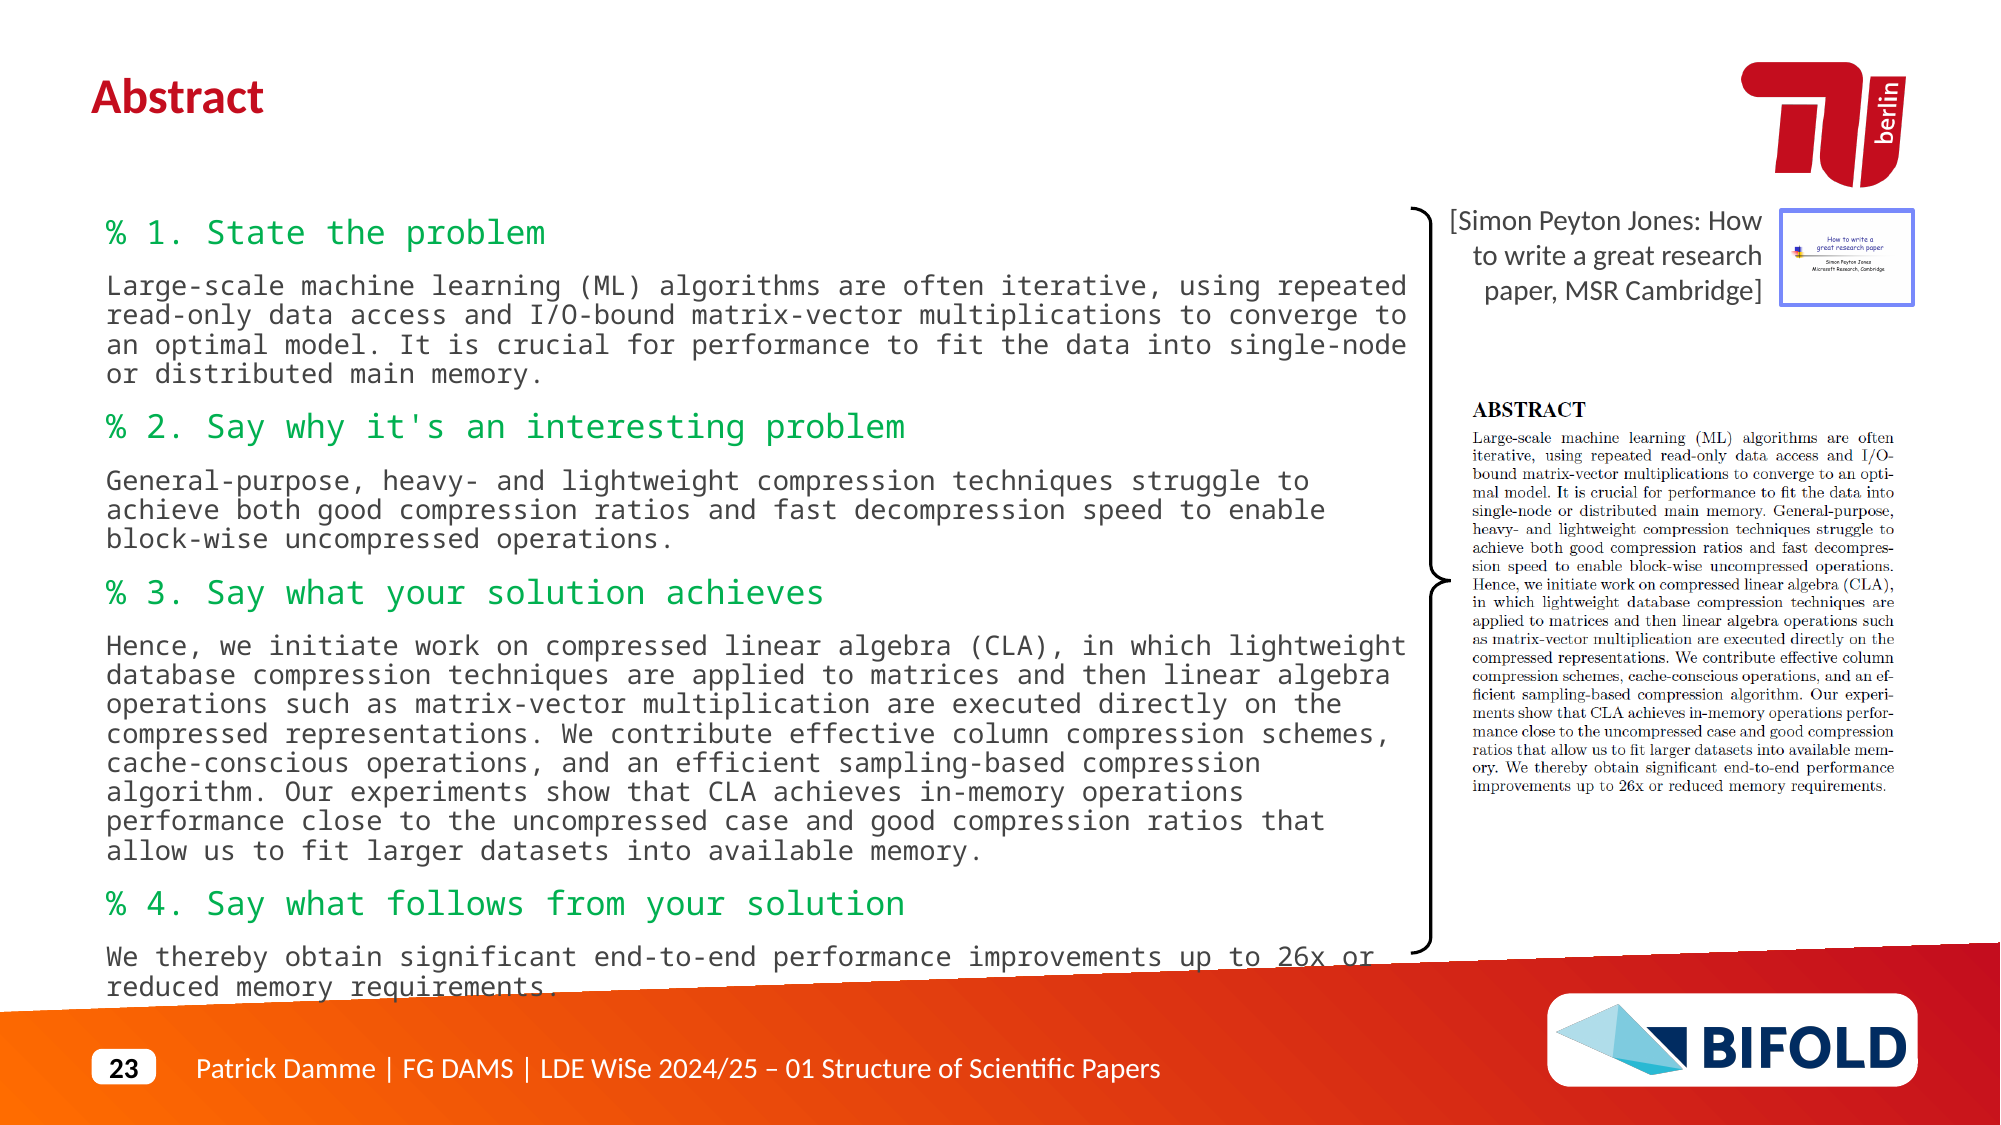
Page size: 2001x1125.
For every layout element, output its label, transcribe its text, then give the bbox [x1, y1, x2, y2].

picture [1741, 62, 1906, 188]
picture [1782, 212, 1911, 303]
text_box [1410, 207, 1451, 954]
text_box [Simon Peyton Jones: How to write a great research paper, MSR Cambridge] [1435, 193, 1763, 314]
text_box % 1. State the problem Large-scale machine learning (ML) algorithms are often iterative, using repeated read-only data access and I/O-bound matrix-vector multiplications to converge to an optimal model. It is crucial for performance to fit the data into single-node or distributed main memory. % 2. Say why it's an interesting problem General-purpose, heavy- and lightweight compression techniques struggle to achieve both good compression ratios and fast decompression speed to enable block-wise uncompressed operations. % 3. Say what your solution achieves Hence, we initiate work on compressed linear algebra (CLA), in which lightweight database compression techniques are applied to matrices and then linear algebra operations such as matrix-vector multiplication are executed directly on the compressed representations. We contribute effective column compression schemes, cache-conscious operations, and an efficient sampling-based compression algorithm. Our experiments show that CLA achieves in-memory operations performance close to the uncompressed case and good compression ratios that allow us to fit larger datasets into available memory. % 4. Say what follows from your solution We thereby obtain significant end-to-end performance improvements up to 26x or reduced memory requirements. [91, 208, 1436, 1019]
picture [1556, 1004, 1906, 1075]
list Abstract [91, 65, 1455, 183]
picture [1467, 396, 1898, 797]
